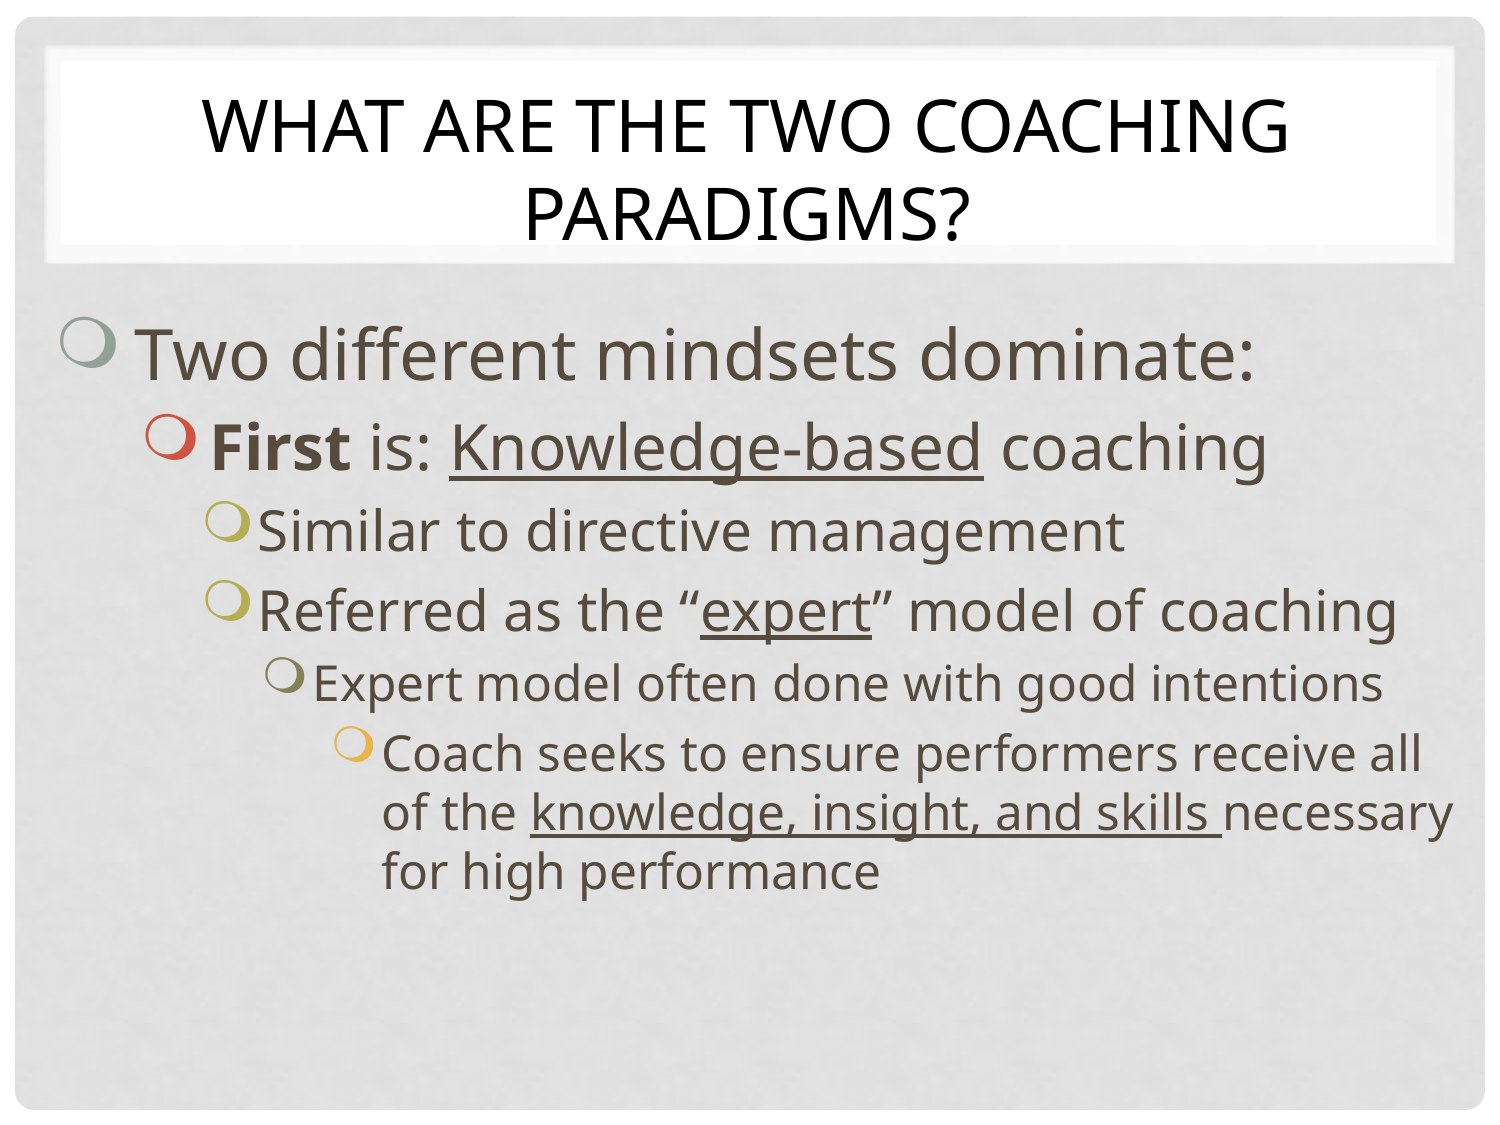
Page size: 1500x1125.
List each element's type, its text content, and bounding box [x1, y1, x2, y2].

list Two different mindsets dominate: First is: Knowledge-based coaching Similar to directive management Referred as the “expert” model of coaching Expert model often done with good intentions Coach seeks to ensure performers receive all of the knowledge, insight, and skills necessary for high performance [39, 302, 1469, 1125]
title What are the Two Coaching Paradigms? [67, 50, 1427, 285]
